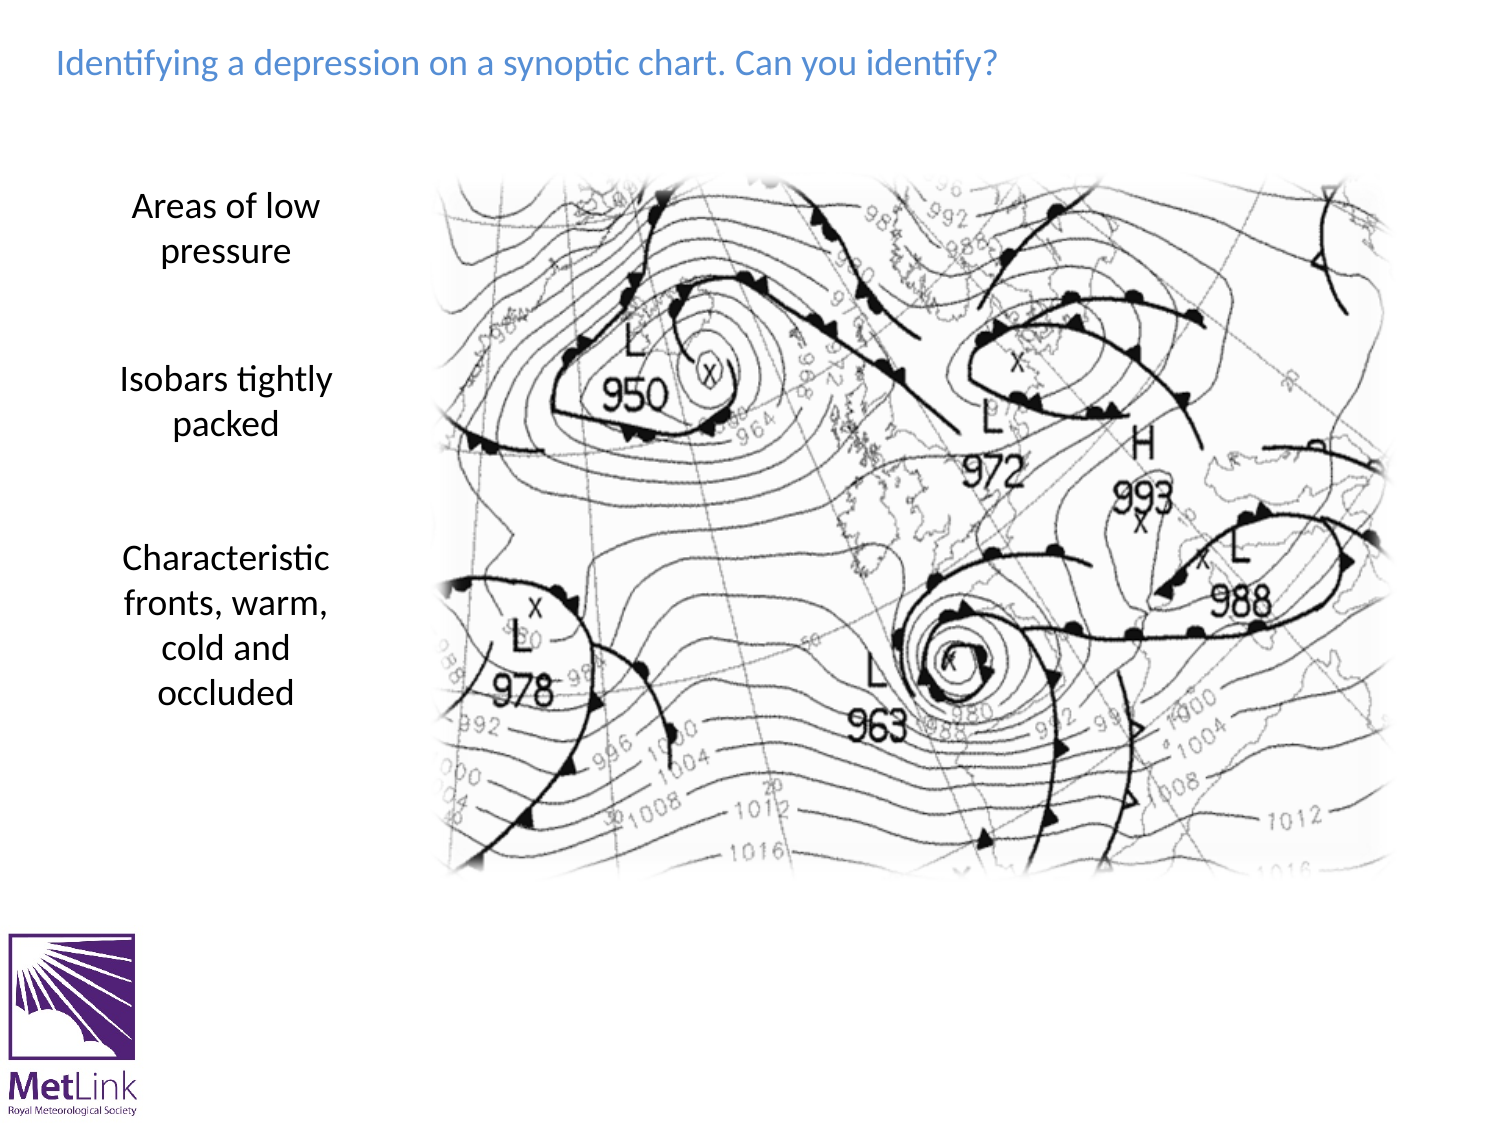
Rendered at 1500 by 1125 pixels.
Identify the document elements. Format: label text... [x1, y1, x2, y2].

text_box Areas of low pressure [102, 173, 351, 279]
picture [430, 172, 1398, 883]
text_box Isobars tightly packed [93, 347, 359, 452]
text_box Identifying a depression on a synoptic chart. Can you identify? [41, 30, 1154, 91]
text_box Characteristic fronts, warm, cold and occluded [84, 525, 368, 720]
picture [0, 925, 145, 1125]
